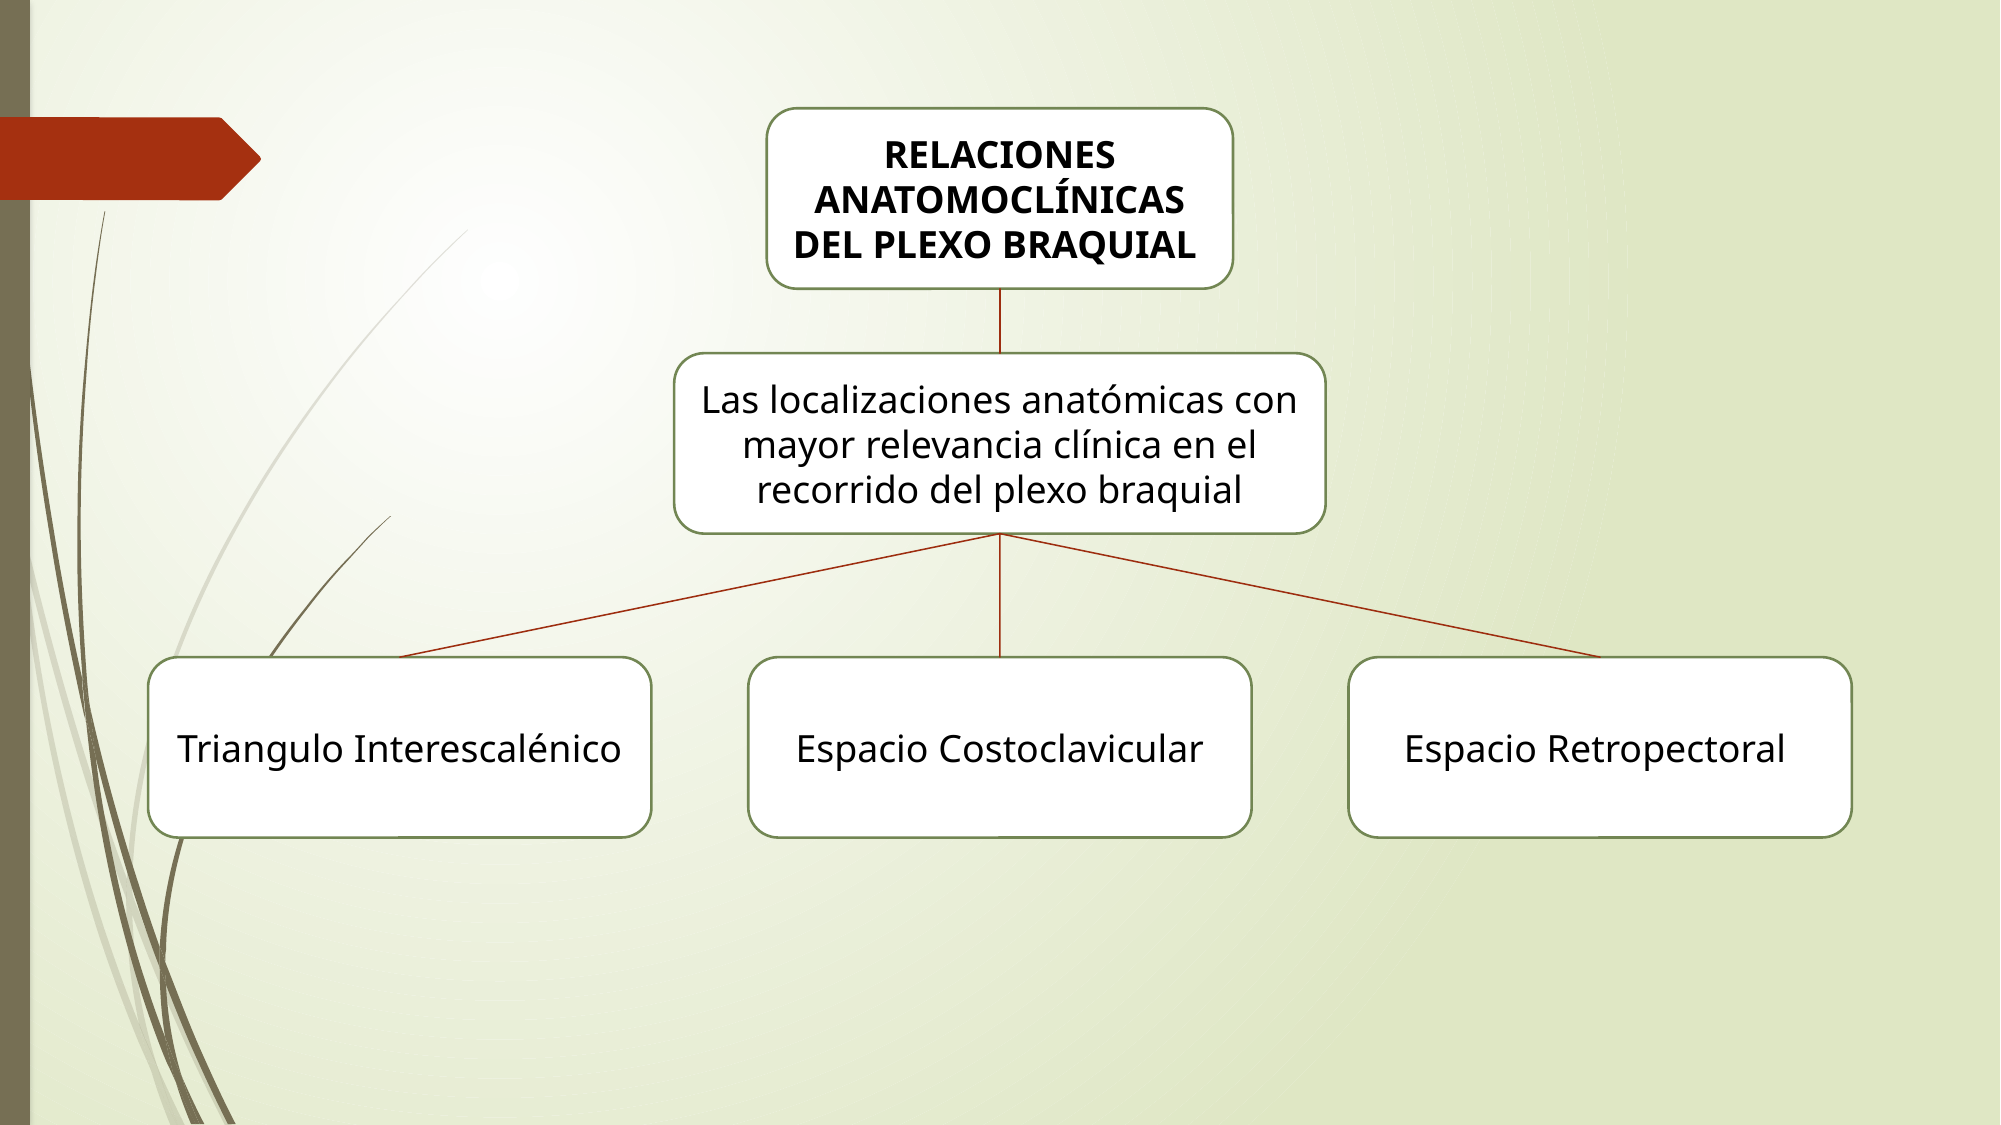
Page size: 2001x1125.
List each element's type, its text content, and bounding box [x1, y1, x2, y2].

text_box Espacio Retropectoral [1347, 655, 1854, 839]
text_box Triangulo Interescalénico [146, 655, 653, 839]
text_box Las localizaciones anatómicas con mayor relevancia clínica en el recorrido del plexo braquial [672, 351, 1327, 532]
text_box Espacio Costoclavicular [746, 666, 1253, 839]
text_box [999, 533, 1601, 658]
text_box RELACIONES ANATOMOCLÍNICAS DEL PLEXO BRAQUIAL [765, 106, 1235, 291]
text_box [399, 533, 999, 658]
